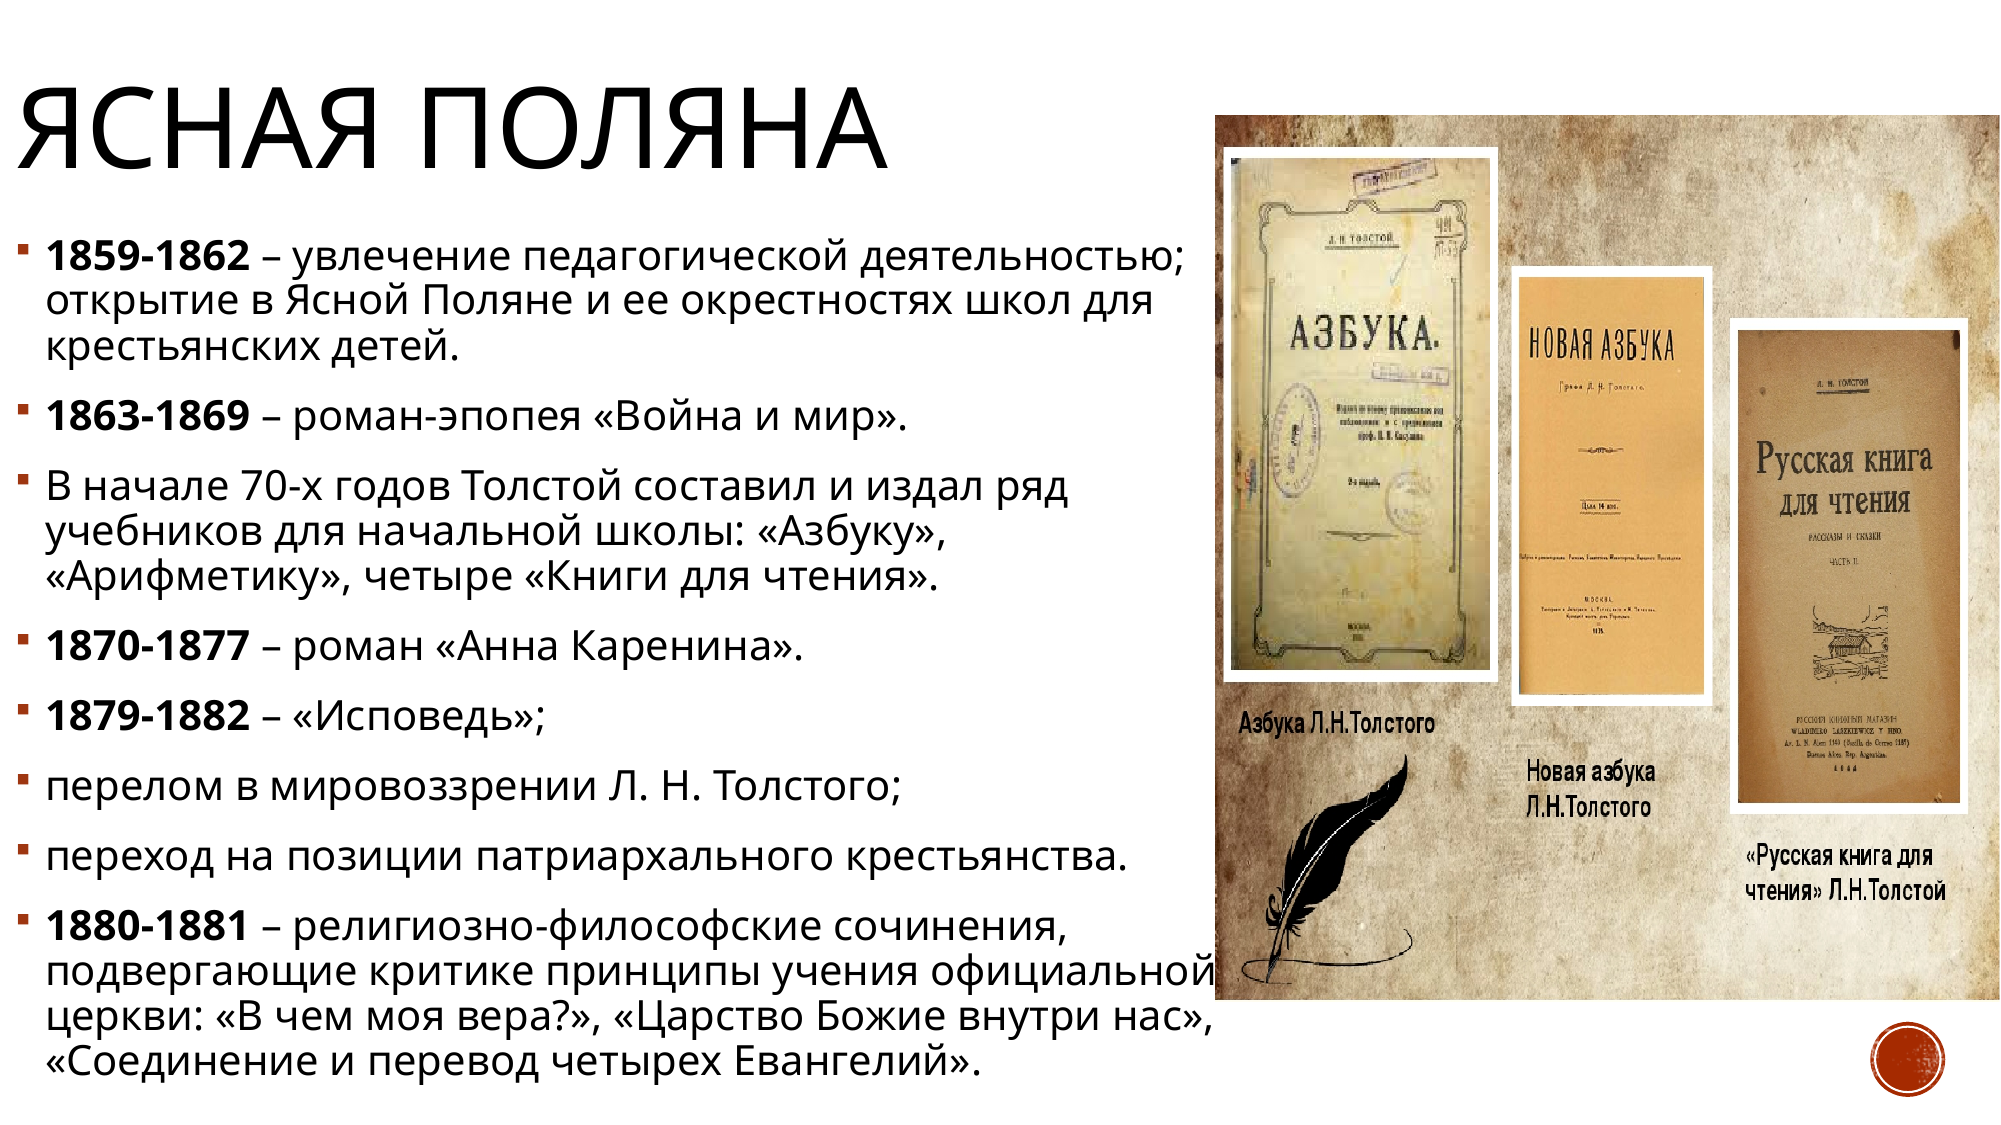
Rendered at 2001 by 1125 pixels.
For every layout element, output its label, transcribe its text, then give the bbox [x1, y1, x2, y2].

list 1859-1862 – увлечение педагогической деятельностью; открытие в Ясной Поляне и ее окрестностях школ для крестьянских детей. 1863-1869 – роман-эпопея «Война и мир». В начале 70-х годов Толстой составил и издал ряд учебников для начальной школы: «Азбуку», «Арифметику», четыре «Книги для чтения». 1870-1877 – роман «Анна Каренина». 1879-1882 – «Исповедь»; перелом в мировоззрении Л. Н. Толстого; переход на позиции патриархального крестьянства. 1880-1881 – религиозно-философские сочинения, подвергающие критике принципы учения официальной церкви: «В чем моя вера?», «Царство Божие внутри нас», «Соединение и перевод четырех Евангелий». [0, 226, 1268, 1125]
title Ясная Поляна [0, 0, 1650, 226]
picture [1215, 115, 2000, 1002]
